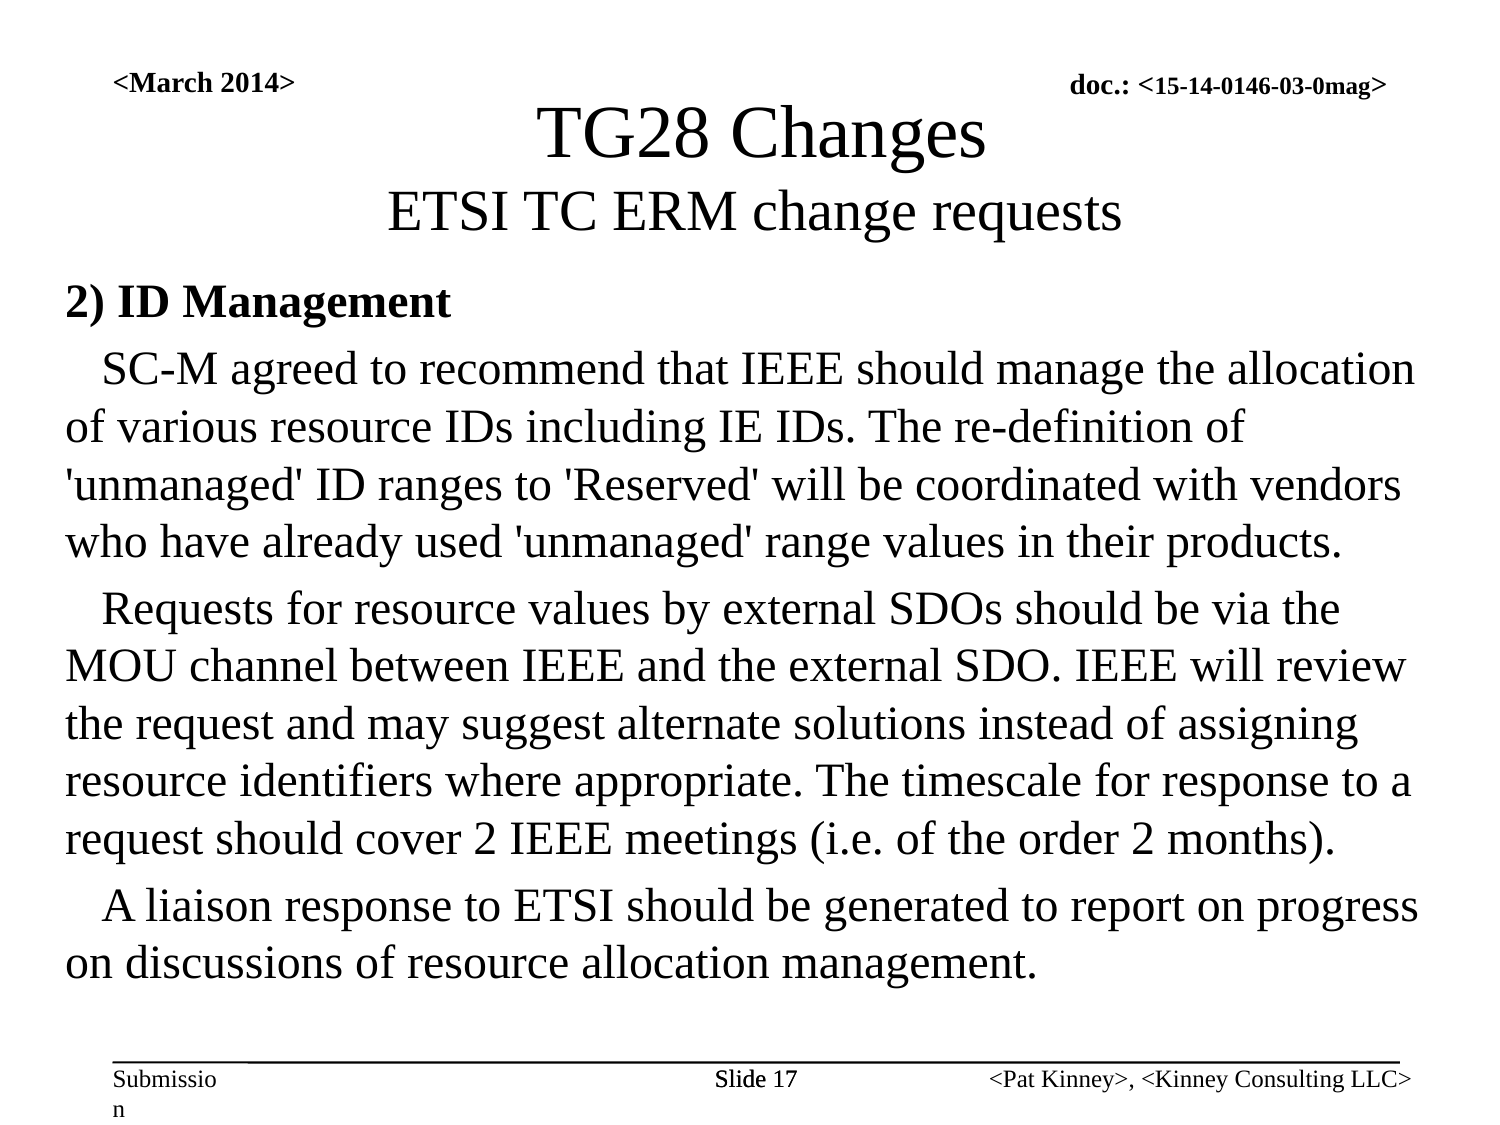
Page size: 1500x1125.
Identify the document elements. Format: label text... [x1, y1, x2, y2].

text_box Slide 17 [675, 1062, 838, 1093]
footer <Pat Kinney>, <Kinney Consulting LLC> [899, 1061, 1413, 1093]
title TG28 Changes ETSI TC ERM change requests [125, 99, 1400, 225]
list 2) ID Management SC-M agreed to recommend that IEEE should manage the allocation of various resource IDs including IE IDs. The re-definition of 'unmanaged' ID ranges to 'Reserved' will be coordinated with vendors who have already used 'unmanaged' range values in their products. Requests for resource values by external SDOs should be via the MOU channel between IEEE and the external SDO. IEEE will review the request and may suggest alternate solutions instead of assigning resource identifiers where appropriate. The timescale for response to a request should cover 2 IEEE meetings (i.e. of the order 2 months). A liaison response to ETSI should be generated to report on progress on discussions of resource allocation management. [50, 262, 1450, 1025]
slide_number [112, 62, 376, 99]
